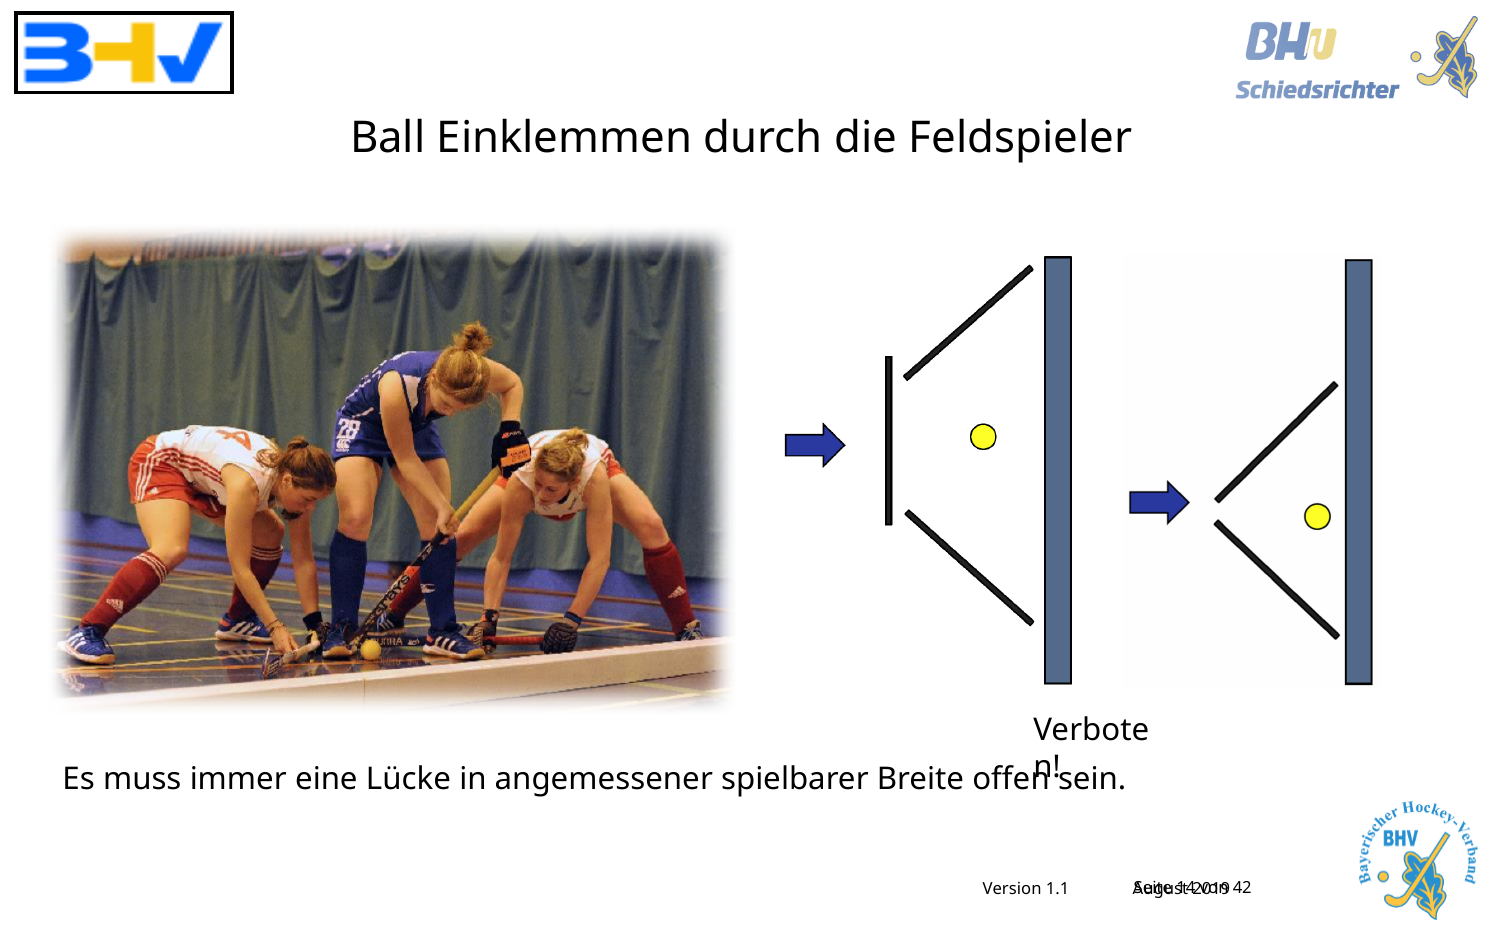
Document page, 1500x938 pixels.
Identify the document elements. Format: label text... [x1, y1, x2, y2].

text_box Verboten! [1018, 701, 1180, 792]
text_box Es muss immer eine Lücke in angemessener spielbarer Breite offen sein. [47, 751, 1416, 804]
text_box Ball Einklemmen durch die Feldspieler [335, 101, 1148, 169]
picture [0, 0, 1500, 938]
